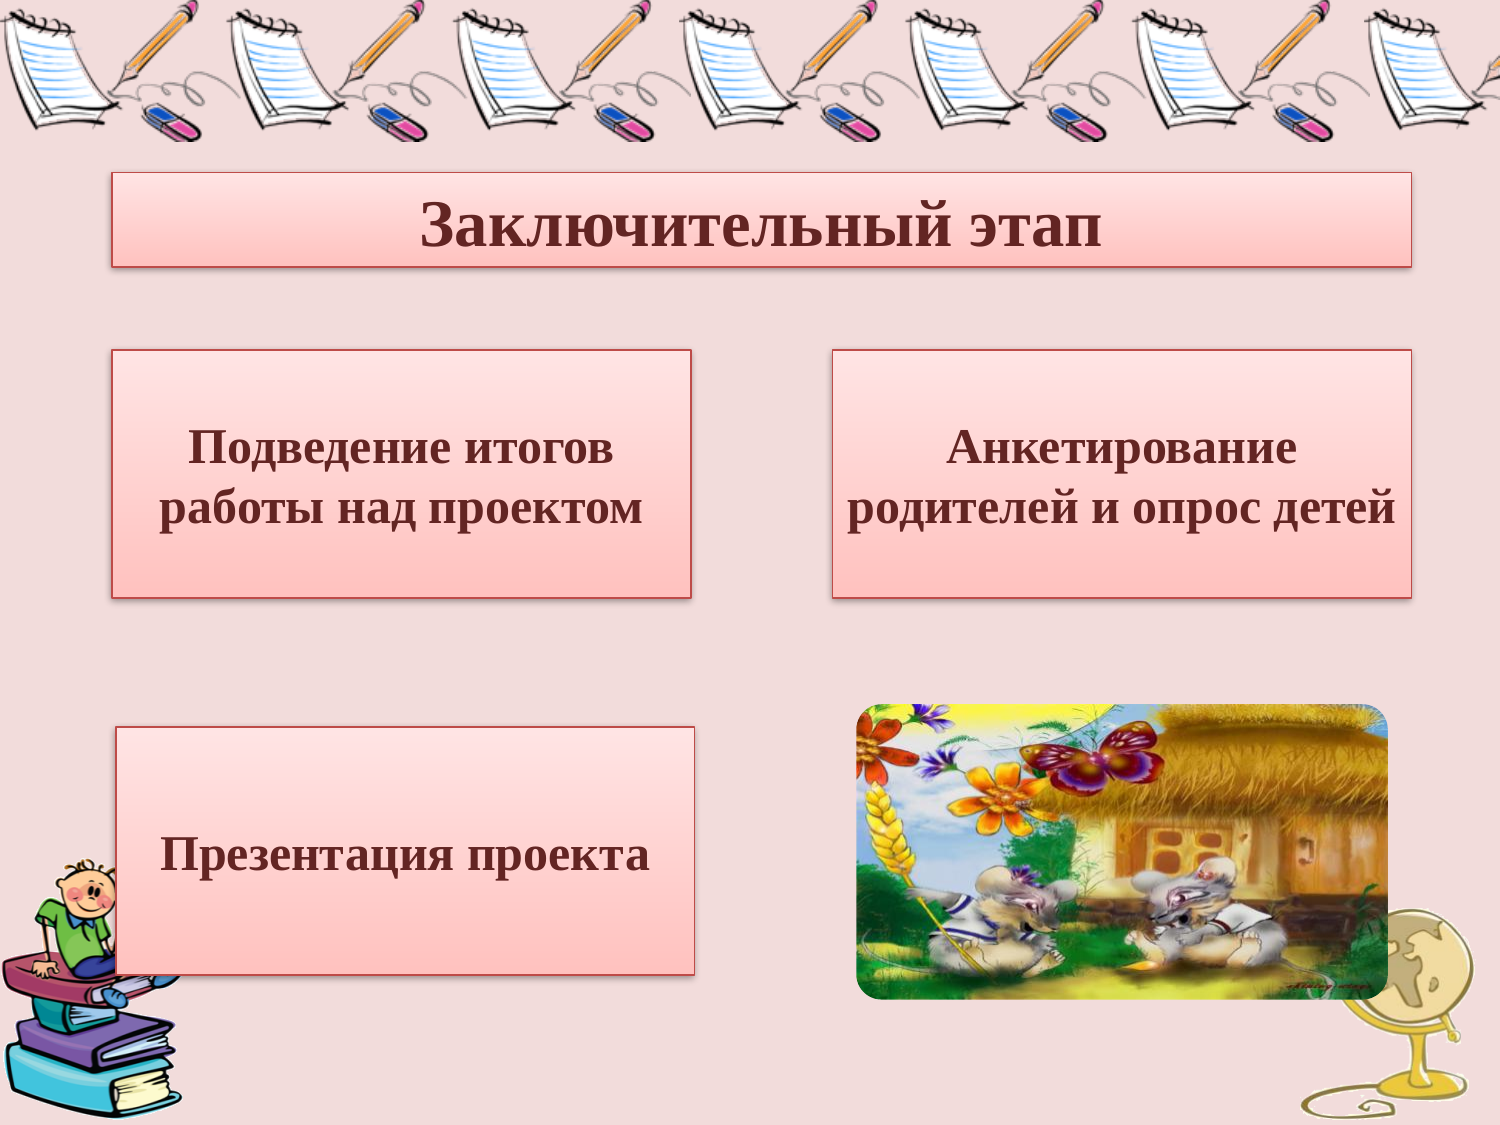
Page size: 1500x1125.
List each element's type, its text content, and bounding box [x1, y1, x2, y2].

picture [0, 858, 190, 1125]
text_box Анкетирование родителей и опрос детей [832, 349, 1412, 599]
text_box Подведение итогов работы над проектом [111, 349, 692, 599]
picture [0, 0, 1500, 142]
text_box Презентация проекта [115, 726, 695, 976]
picture [856, 703, 1500, 1125]
text_box Заключительный этап [111, 172, 1412, 268]
